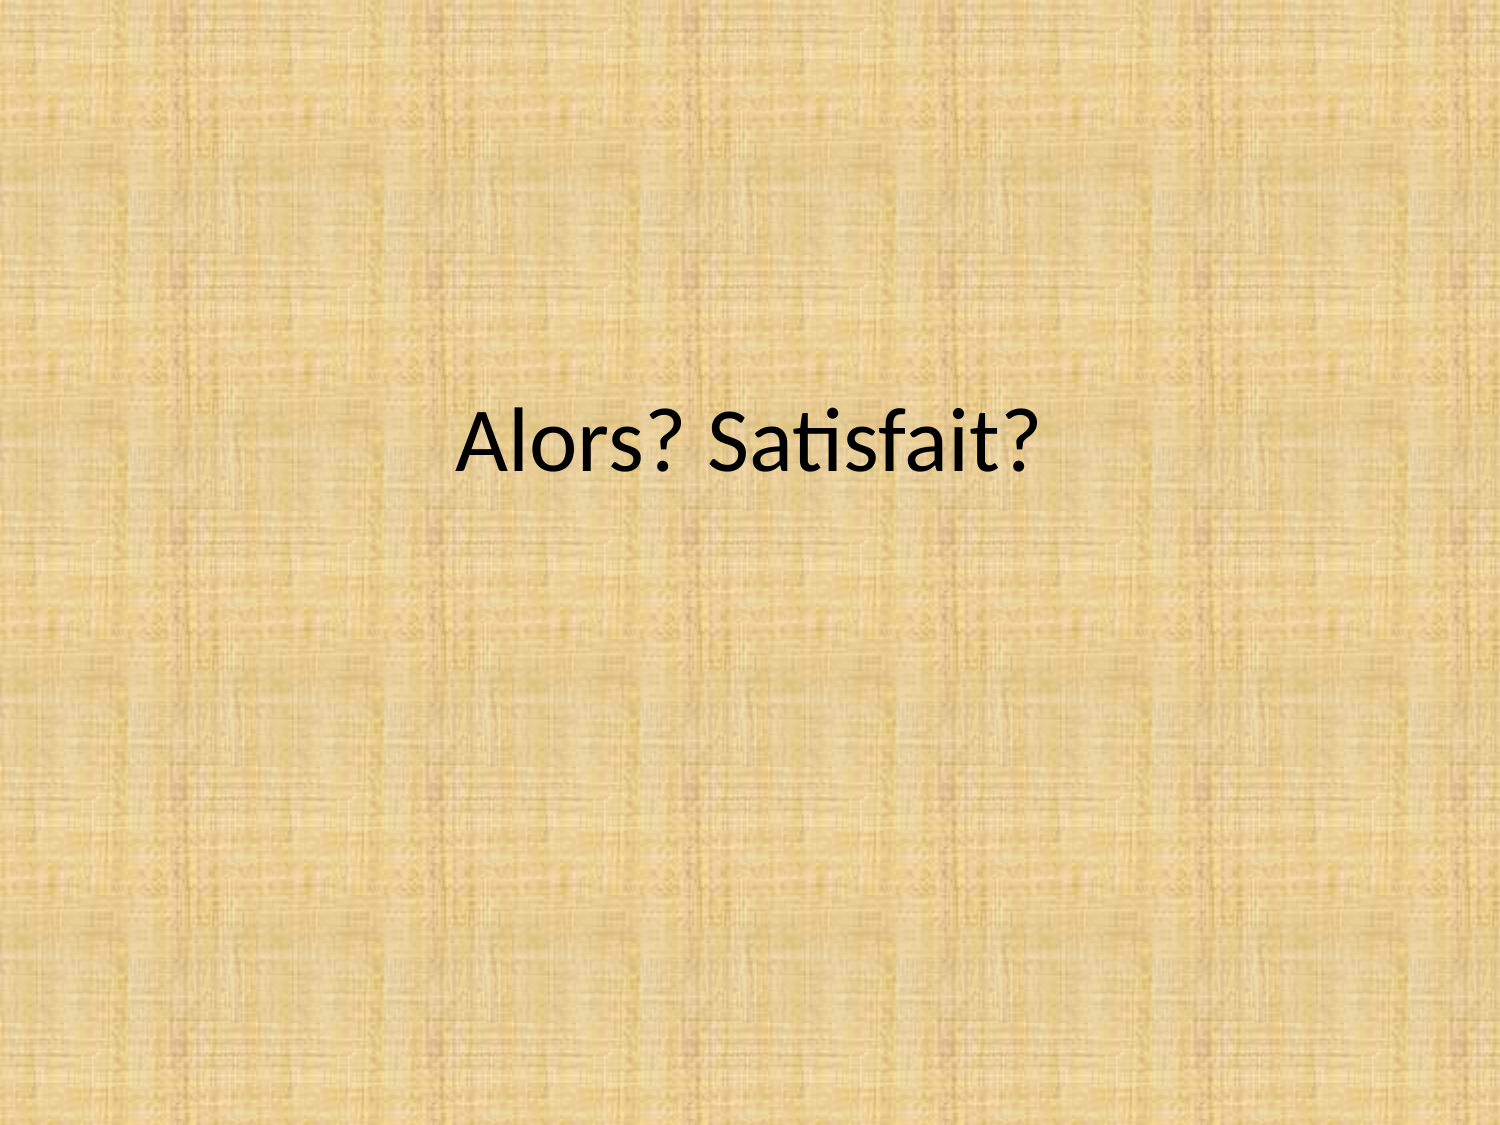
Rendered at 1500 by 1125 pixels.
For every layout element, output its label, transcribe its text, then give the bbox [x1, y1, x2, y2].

picture [0, 0, 1500, 1125]
title Alors? Satisfait? [112, 314, 1388, 556]
